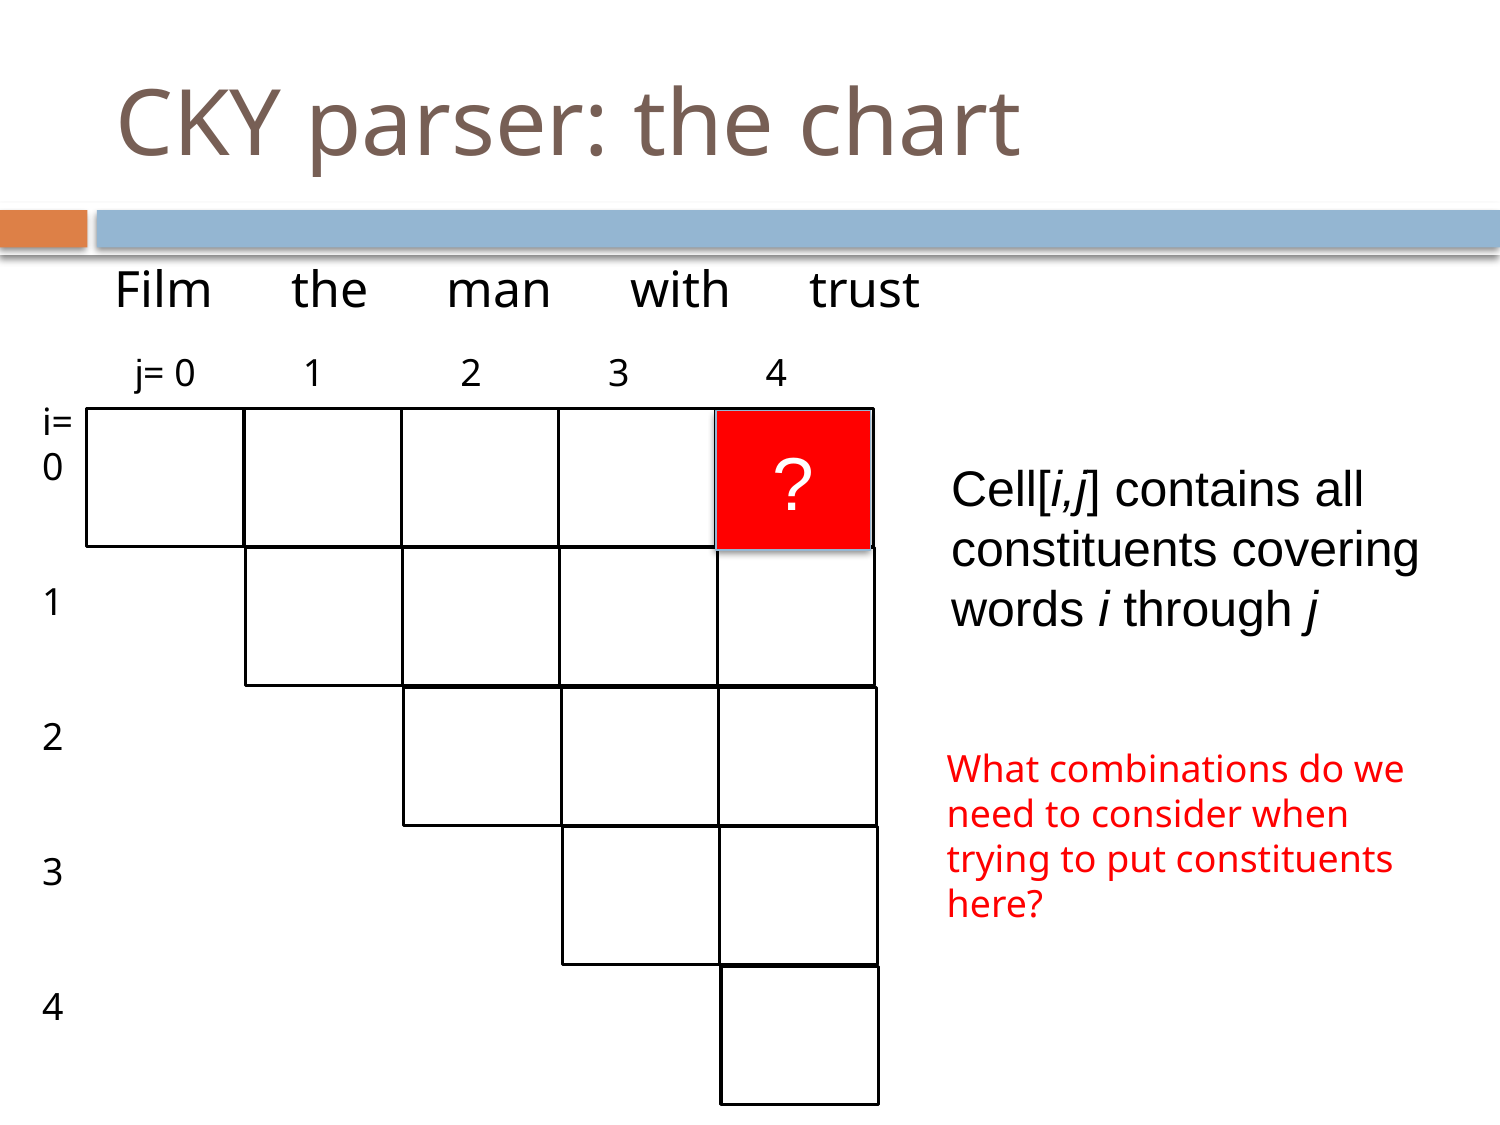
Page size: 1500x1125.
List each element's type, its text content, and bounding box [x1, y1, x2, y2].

text_box ? [715, 410, 871, 551]
text_box [89, 408, 243, 547]
text_box i= 0 1 2 3 4 [27, 390, 89, 1036]
text_box [561, 687, 718, 826]
text_box What combinations do we need to consider when trying to put constituents here? [931, 737, 1436, 933]
title CKY parser: the chart [100, 37, 1438, 200]
text_box [243, 408, 401, 547]
text_box [715, 408, 874, 413]
text_box [558, 408, 715, 547]
text_box [562, 826, 719, 965]
text_box Cell[i,j] contains all constituents covering words i through j [936, 449, 1438, 644]
text_box [719, 826, 878, 965]
text_box Film the man with trust [99, 249, 950, 325]
text_box [401, 408, 558, 547]
text_box [718, 687, 877, 826]
text_box [402, 547, 559, 686]
text_box [403, 687, 561, 826]
text_box [559, 547, 717, 686]
text_box [245, 547, 402, 686]
text_box [717, 554, 875, 686]
text_box j= 0 1 2 3 4 [120, 341, 804, 401]
text_box [721, 966, 879, 1105]
